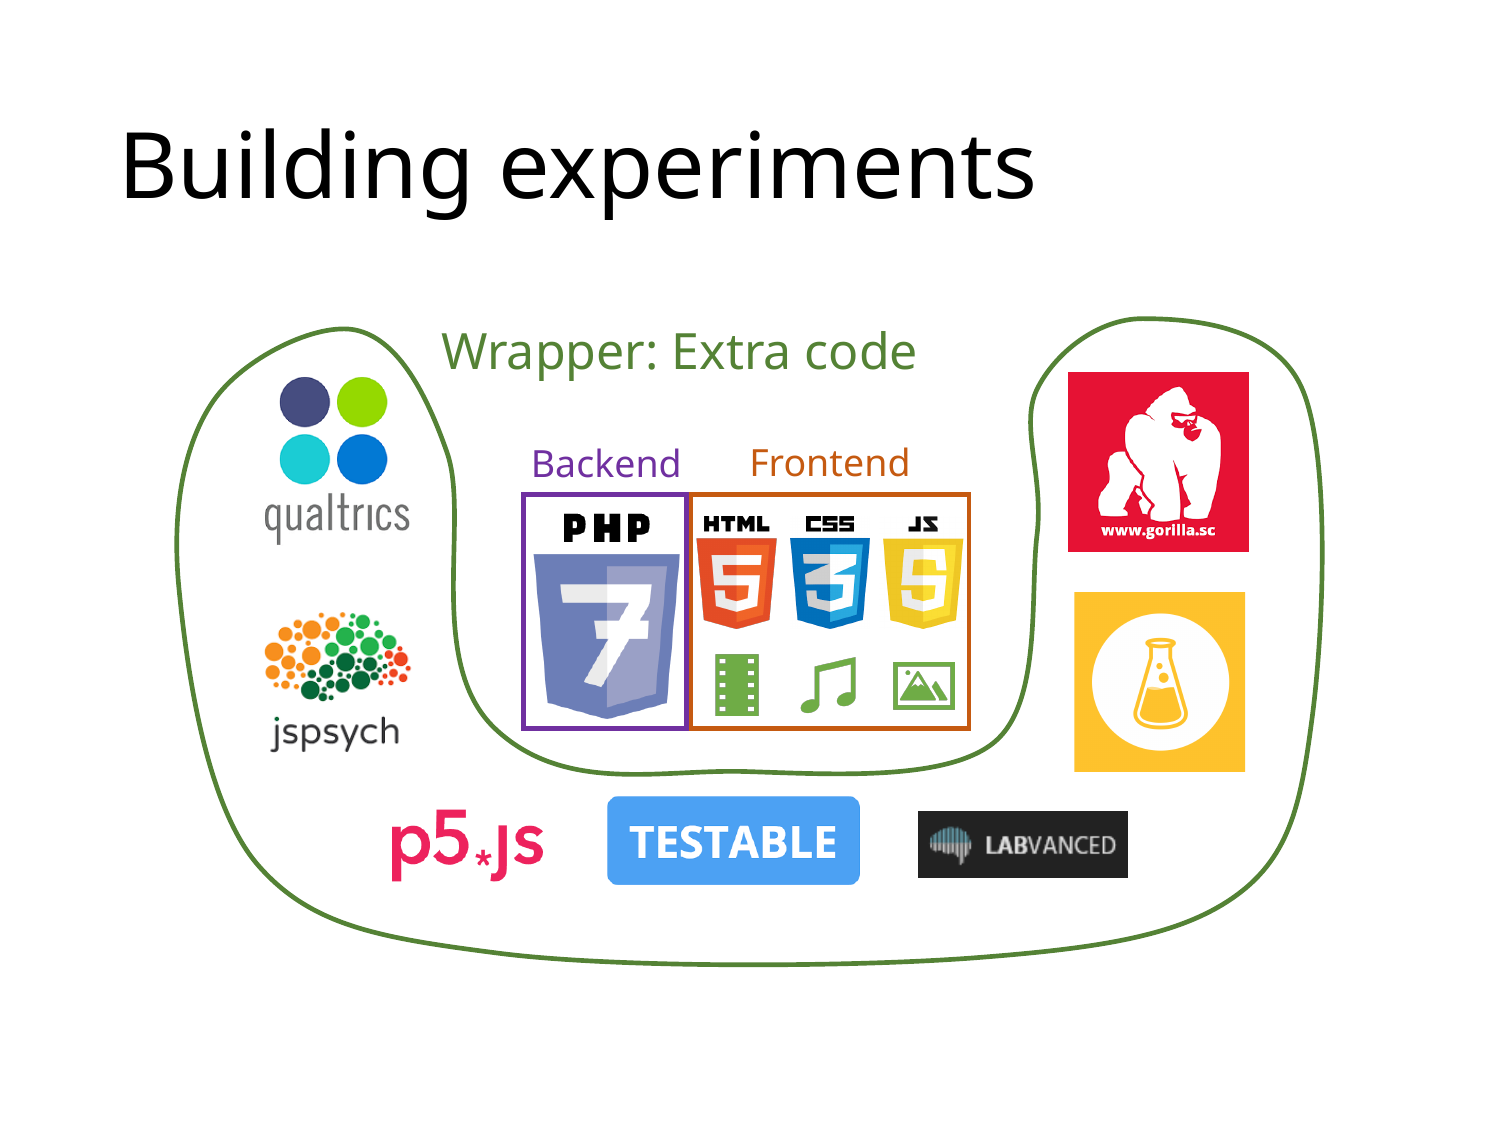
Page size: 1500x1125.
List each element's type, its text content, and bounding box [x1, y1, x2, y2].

picture [603, 792, 863, 889]
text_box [508, 432, 680, 729]
text_box [175, 317, 1324, 966]
title Building experiments [103, 59, 1397, 278]
picture [248, 592, 426, 772]
picture [918, 811, 1128, 878]
text_box Wrapper: Extra code [426, 311, 934, 387]
picture [384, 802, 548, 885]
picture [251, 372, 425, 553]
picture [1068, 372, 1249, 553]
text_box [680, 431, 970, 729]
picture [1074, 592, 1246, 772]
